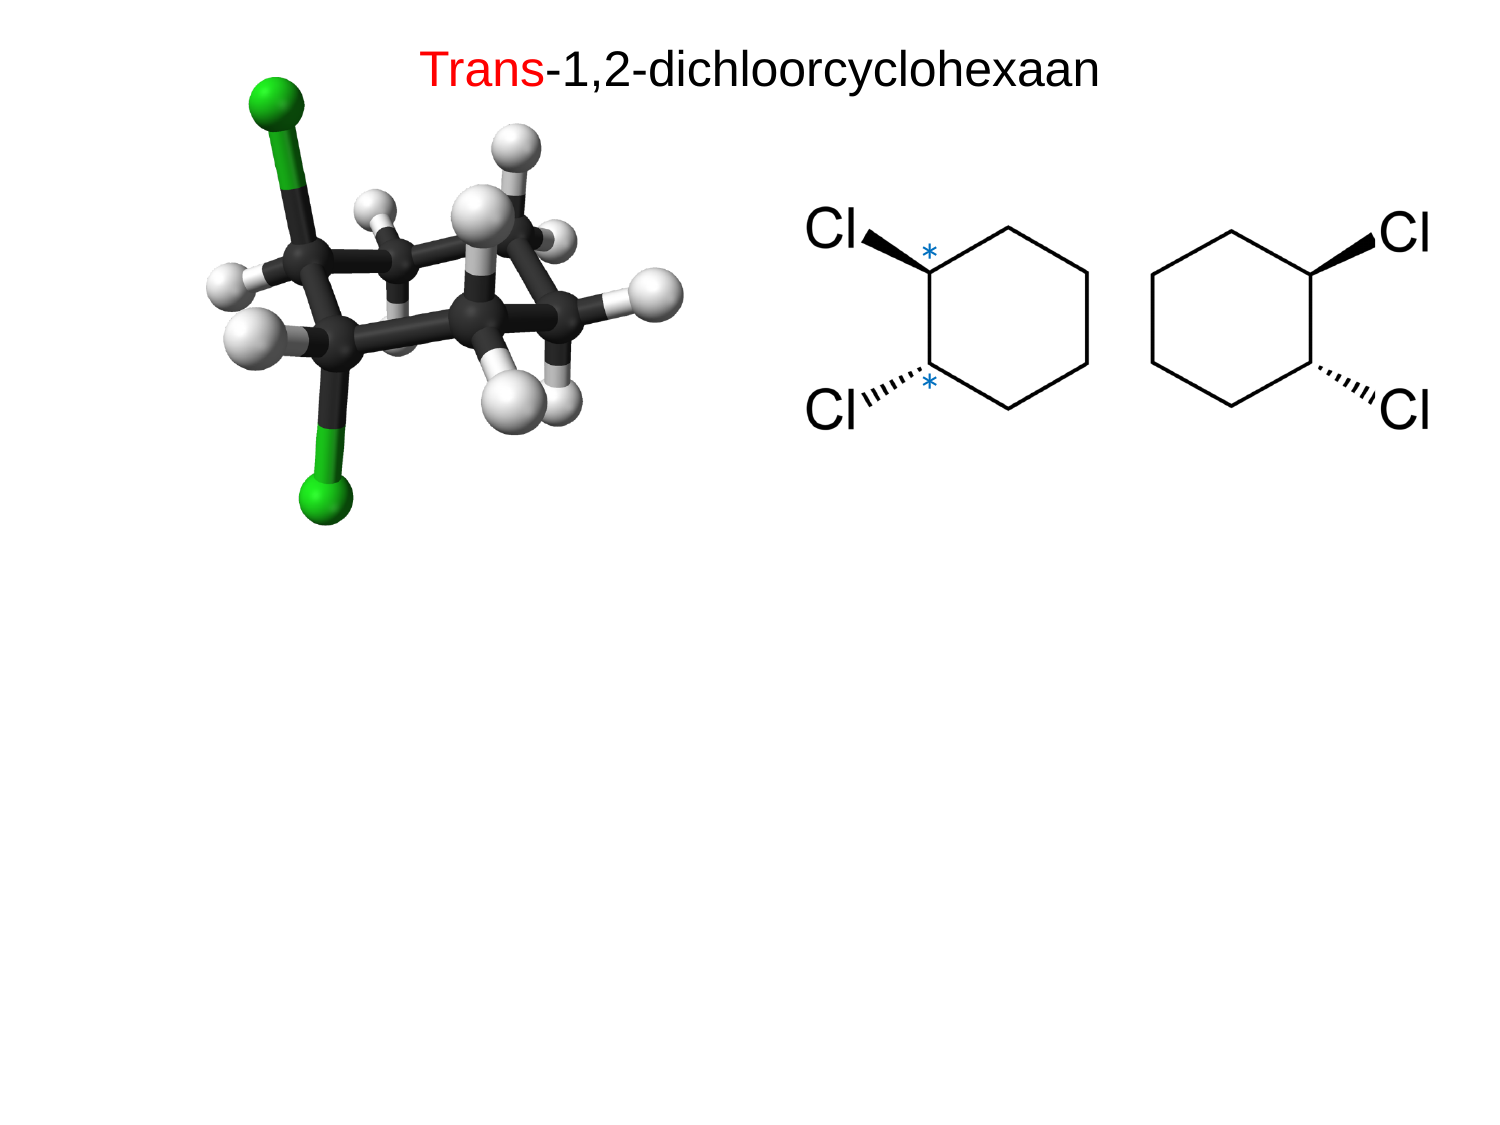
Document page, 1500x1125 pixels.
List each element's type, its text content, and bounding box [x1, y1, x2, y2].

text_box Trans-1,2-dichloorcyclohexaan [371, 21, 1316, 106]
picture [182, 52, 707, 549]
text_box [795, 194, 1430, 443]
